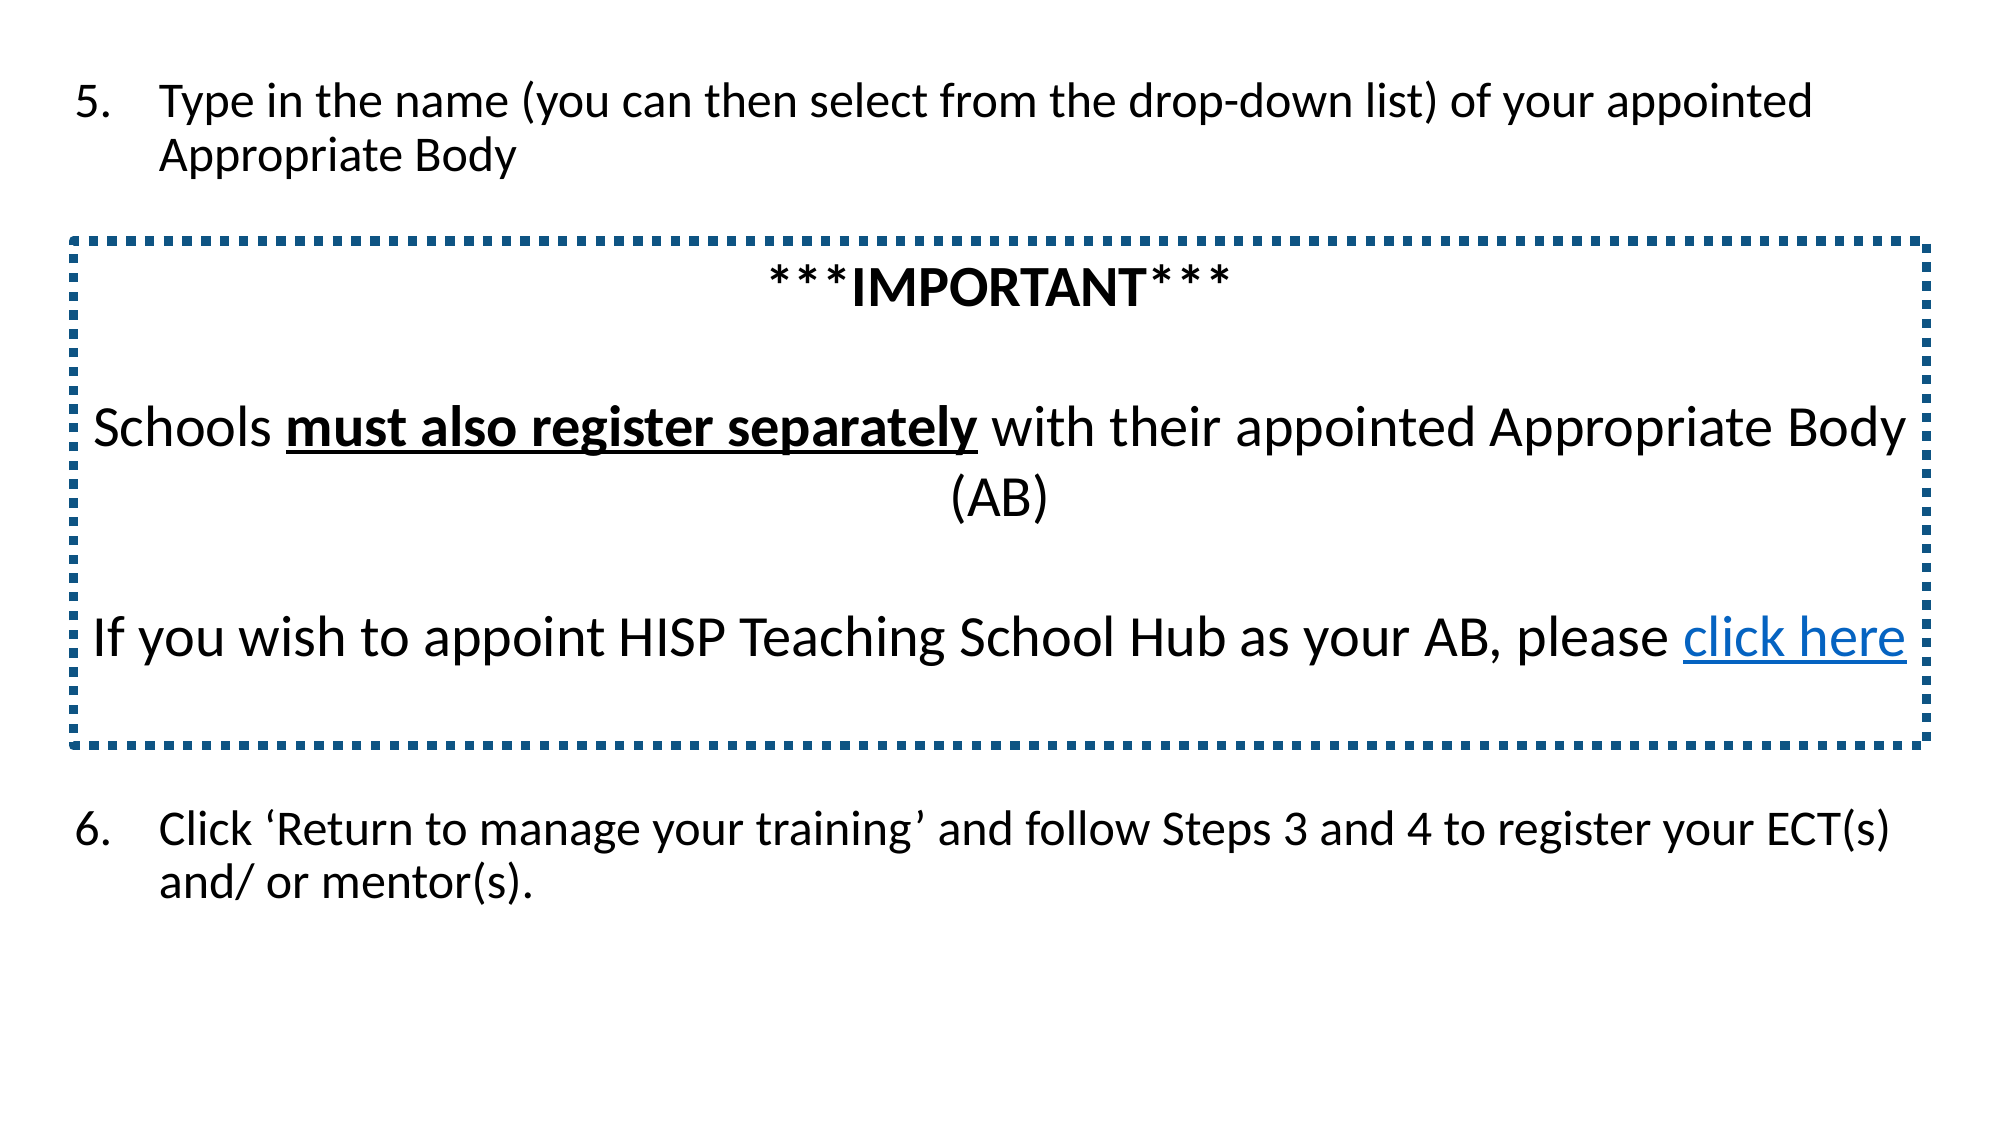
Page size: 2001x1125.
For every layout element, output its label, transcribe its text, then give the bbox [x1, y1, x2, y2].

text_box ***IMPORTANT*** Schools must also register separately with their appointed Appropriate Body (AB) If you wish to appoint HISP Teaching School Hub as your AB, please click here [73, 240, 1927, 746]
list Type in the name (you can then select from the drop-down list) of your appointed Appropriate Body Click ‘Return to manage your training’ and follow Steps 3 and 4 to register your ECT(s) and/ or mentor(s). [59, 67, 1941, 955]
